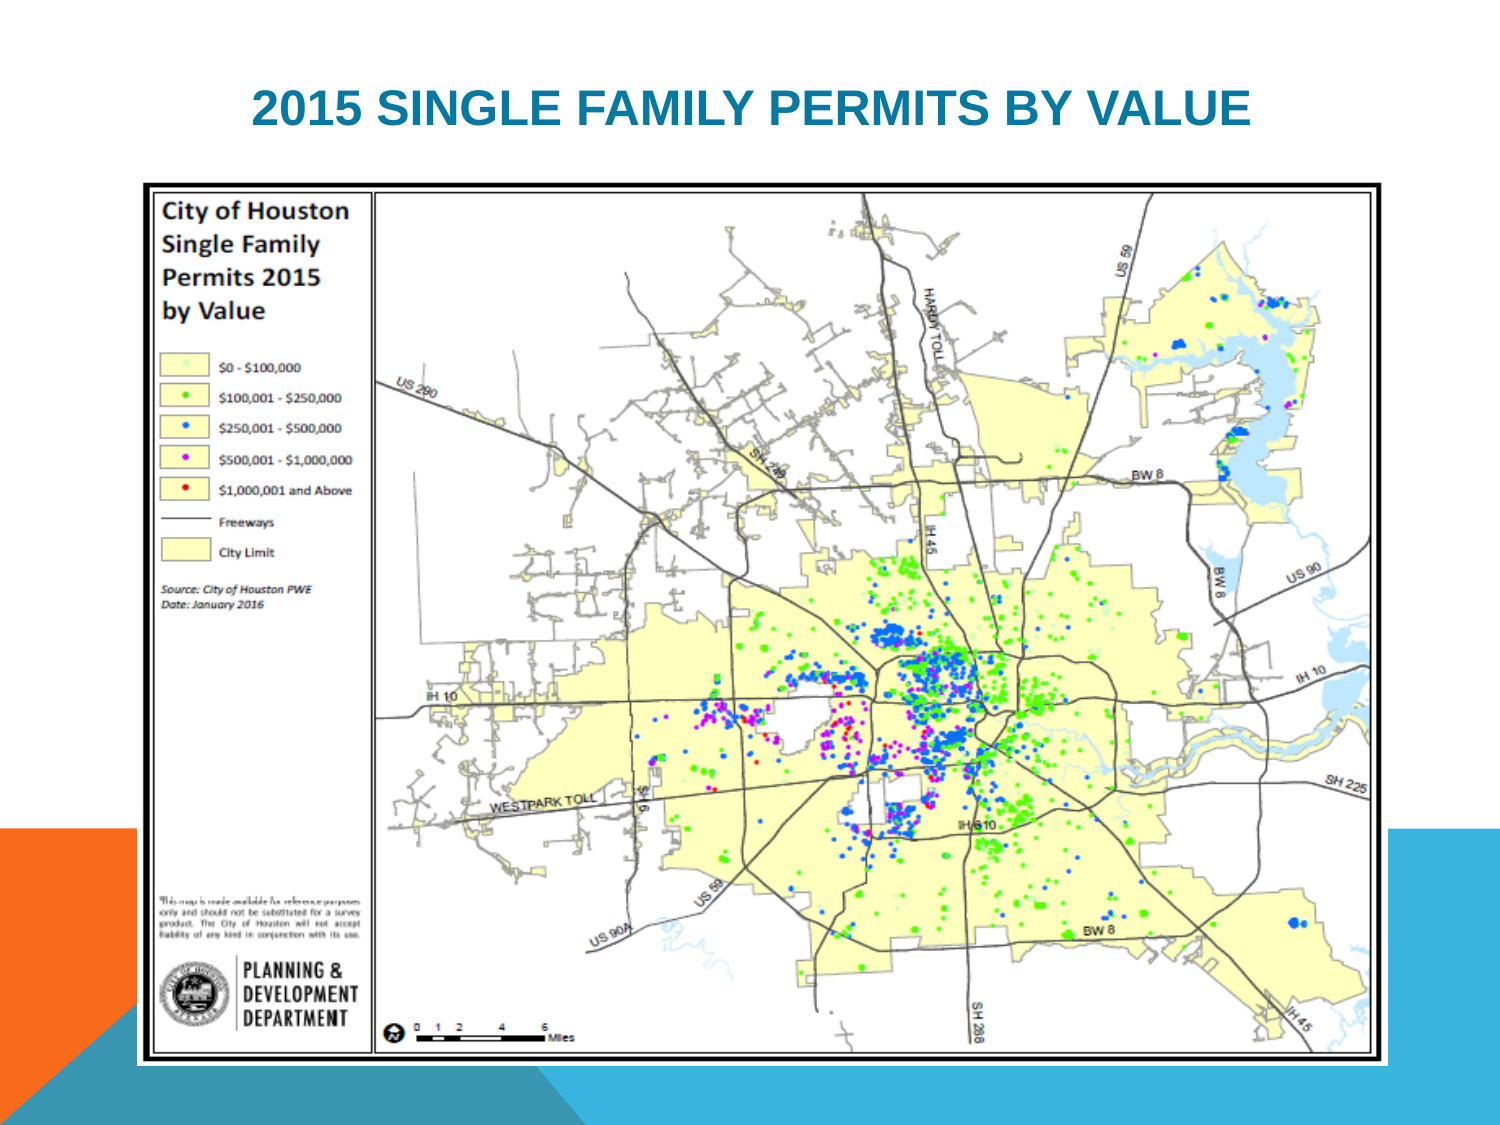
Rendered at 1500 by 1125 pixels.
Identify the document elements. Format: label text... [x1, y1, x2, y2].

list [137, 174, 1388, 1066]
title 2015 Single family permits by value [135, 60, 1369, 150]
